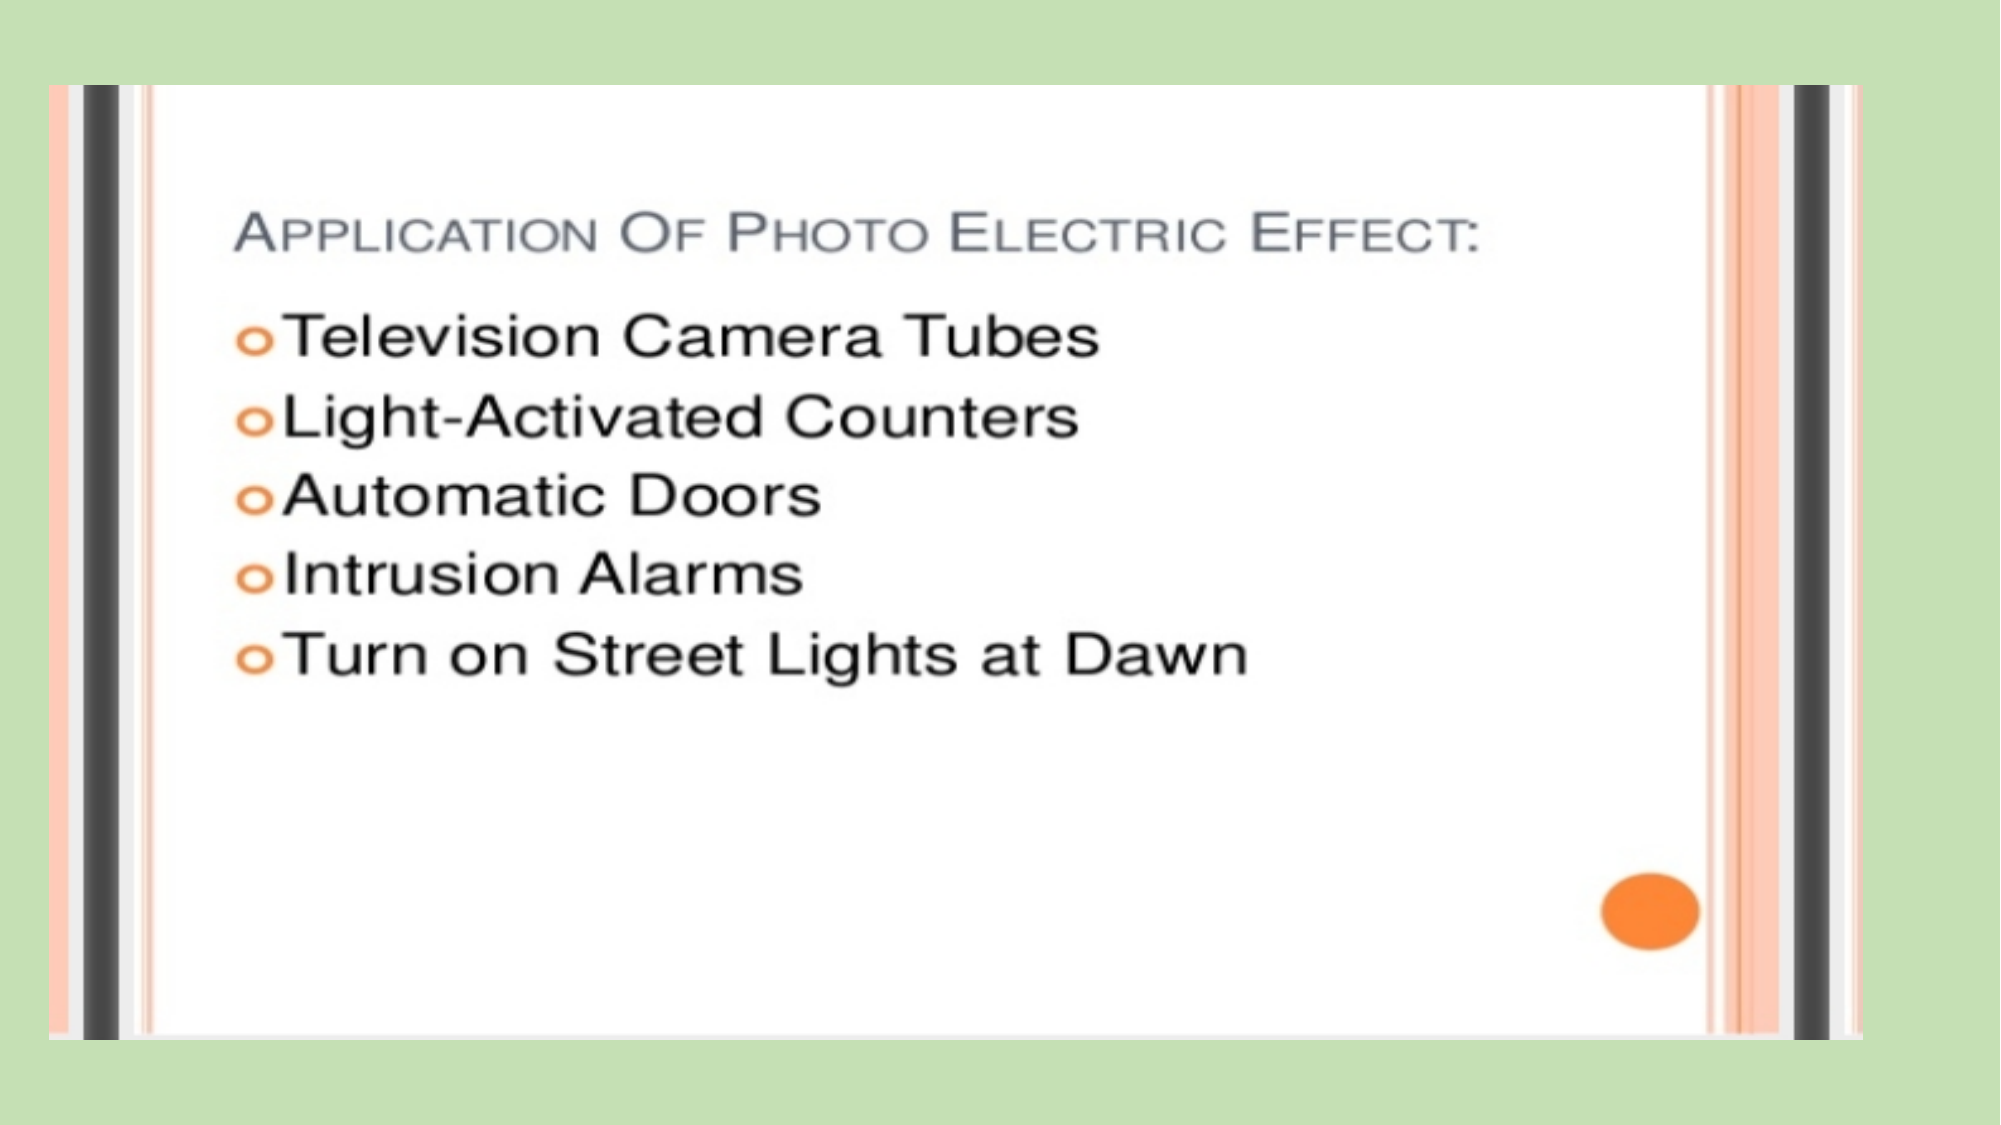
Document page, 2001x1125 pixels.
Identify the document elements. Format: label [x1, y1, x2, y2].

list [49, 85, 1863, 1040]
